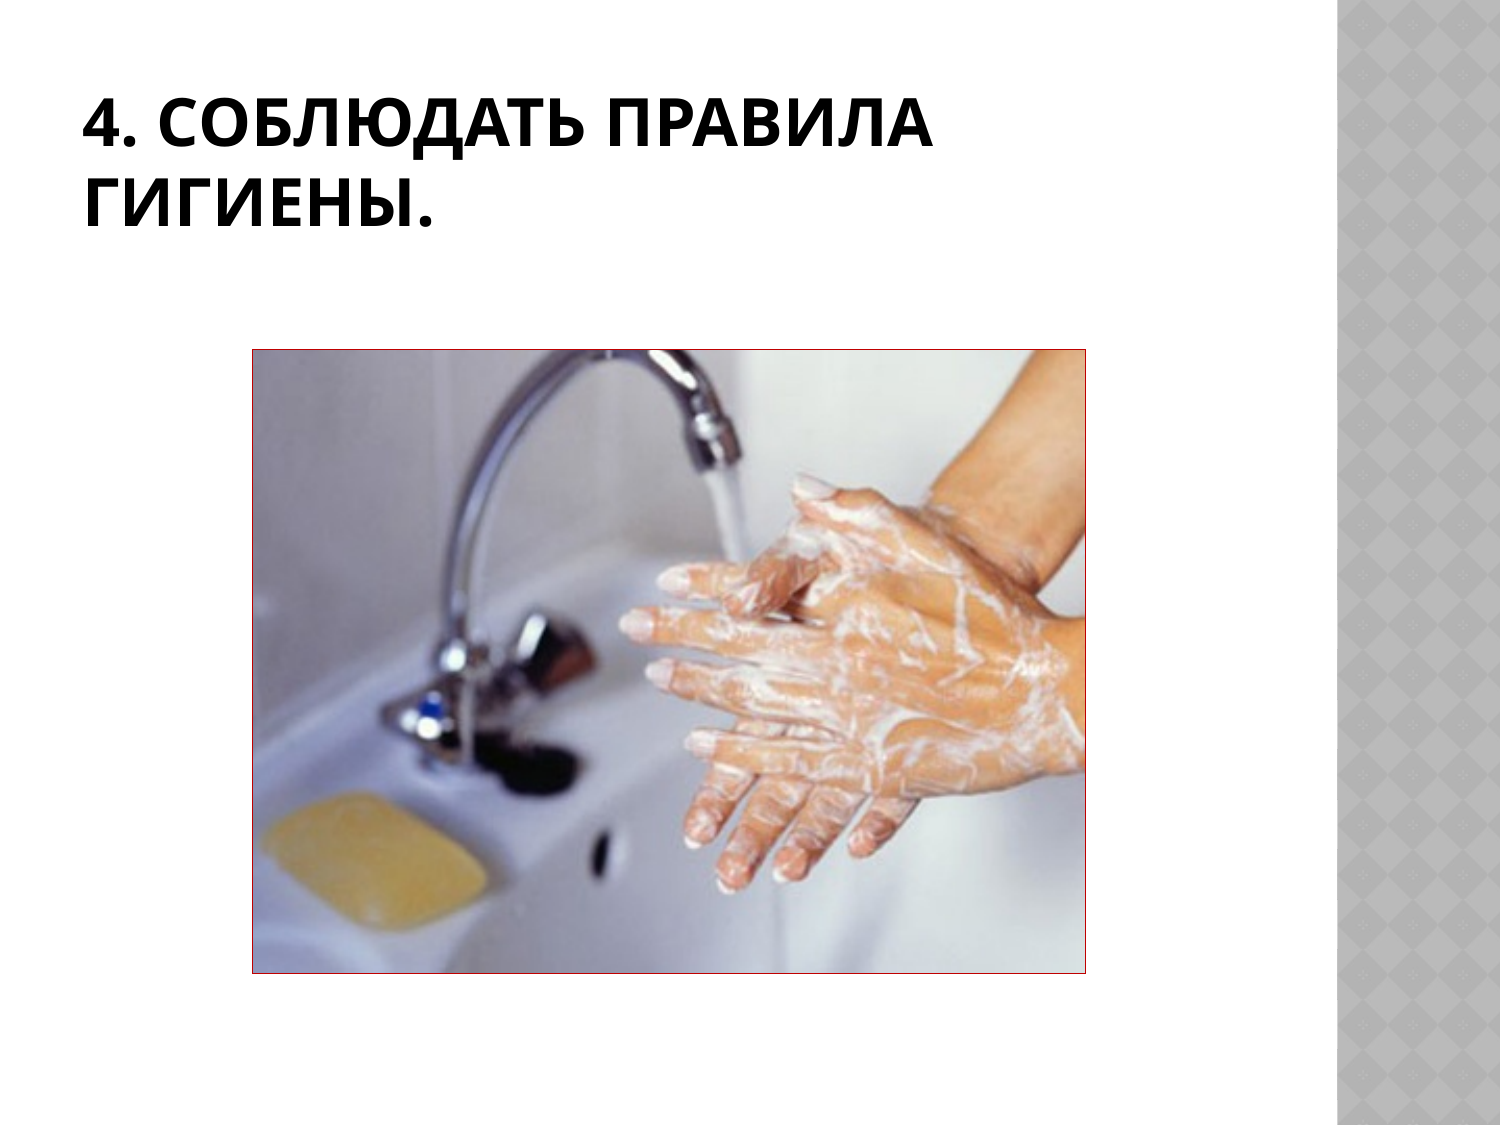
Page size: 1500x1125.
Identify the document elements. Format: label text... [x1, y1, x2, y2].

title 4. Соблюдать правила гигиены. [75, 52, 1263, 240]
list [251, 348, 1086, 975]
